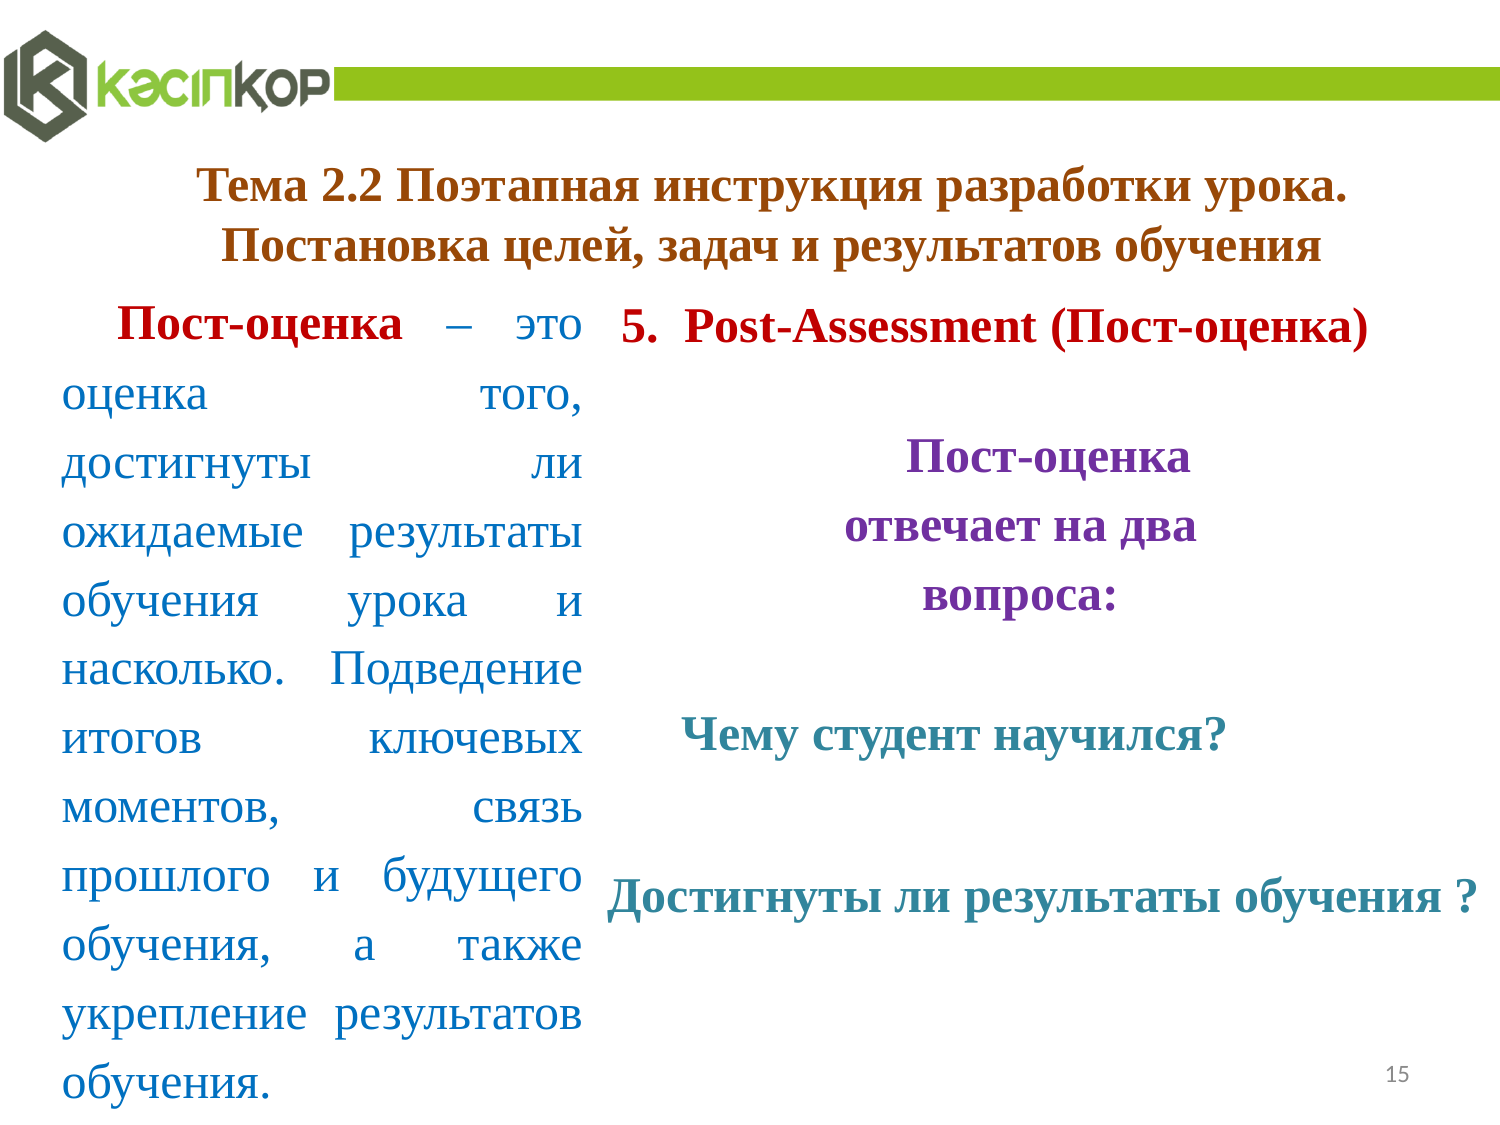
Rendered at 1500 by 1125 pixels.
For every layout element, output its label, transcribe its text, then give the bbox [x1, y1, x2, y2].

slide_number 15 [1074, 1042, 1425, 1103]
picture [0, 23, 335, 150]
text_box 5. Post-Assessment (Пост-оценка) [607, 285, 1384, 360]
text_box Пост-оценка – это оценка того, достигнуты ли ожидаемые результаты обучения урока и насколько. Подведение итогов ключевых моментов, связь прошлого и будущего обучения, а также укрепление результатов обучения. [46, 273, 598, 1117]
text_box [339, 65, 1500, 103]
text_box Чему студент научился? [667, 693, 1245, 769]
text_box Пост-оценка отвечает на два вопроса: [820, 406, 1222, 629]
text_box Тема 2.2 Поэтапная инструкция разработки урока. Постановка целей, задач и результатов обучения [57, 143, 1488, 279]
text_box Достигнуты ли результаты обучения ? [592, 855, 1495, 931]
